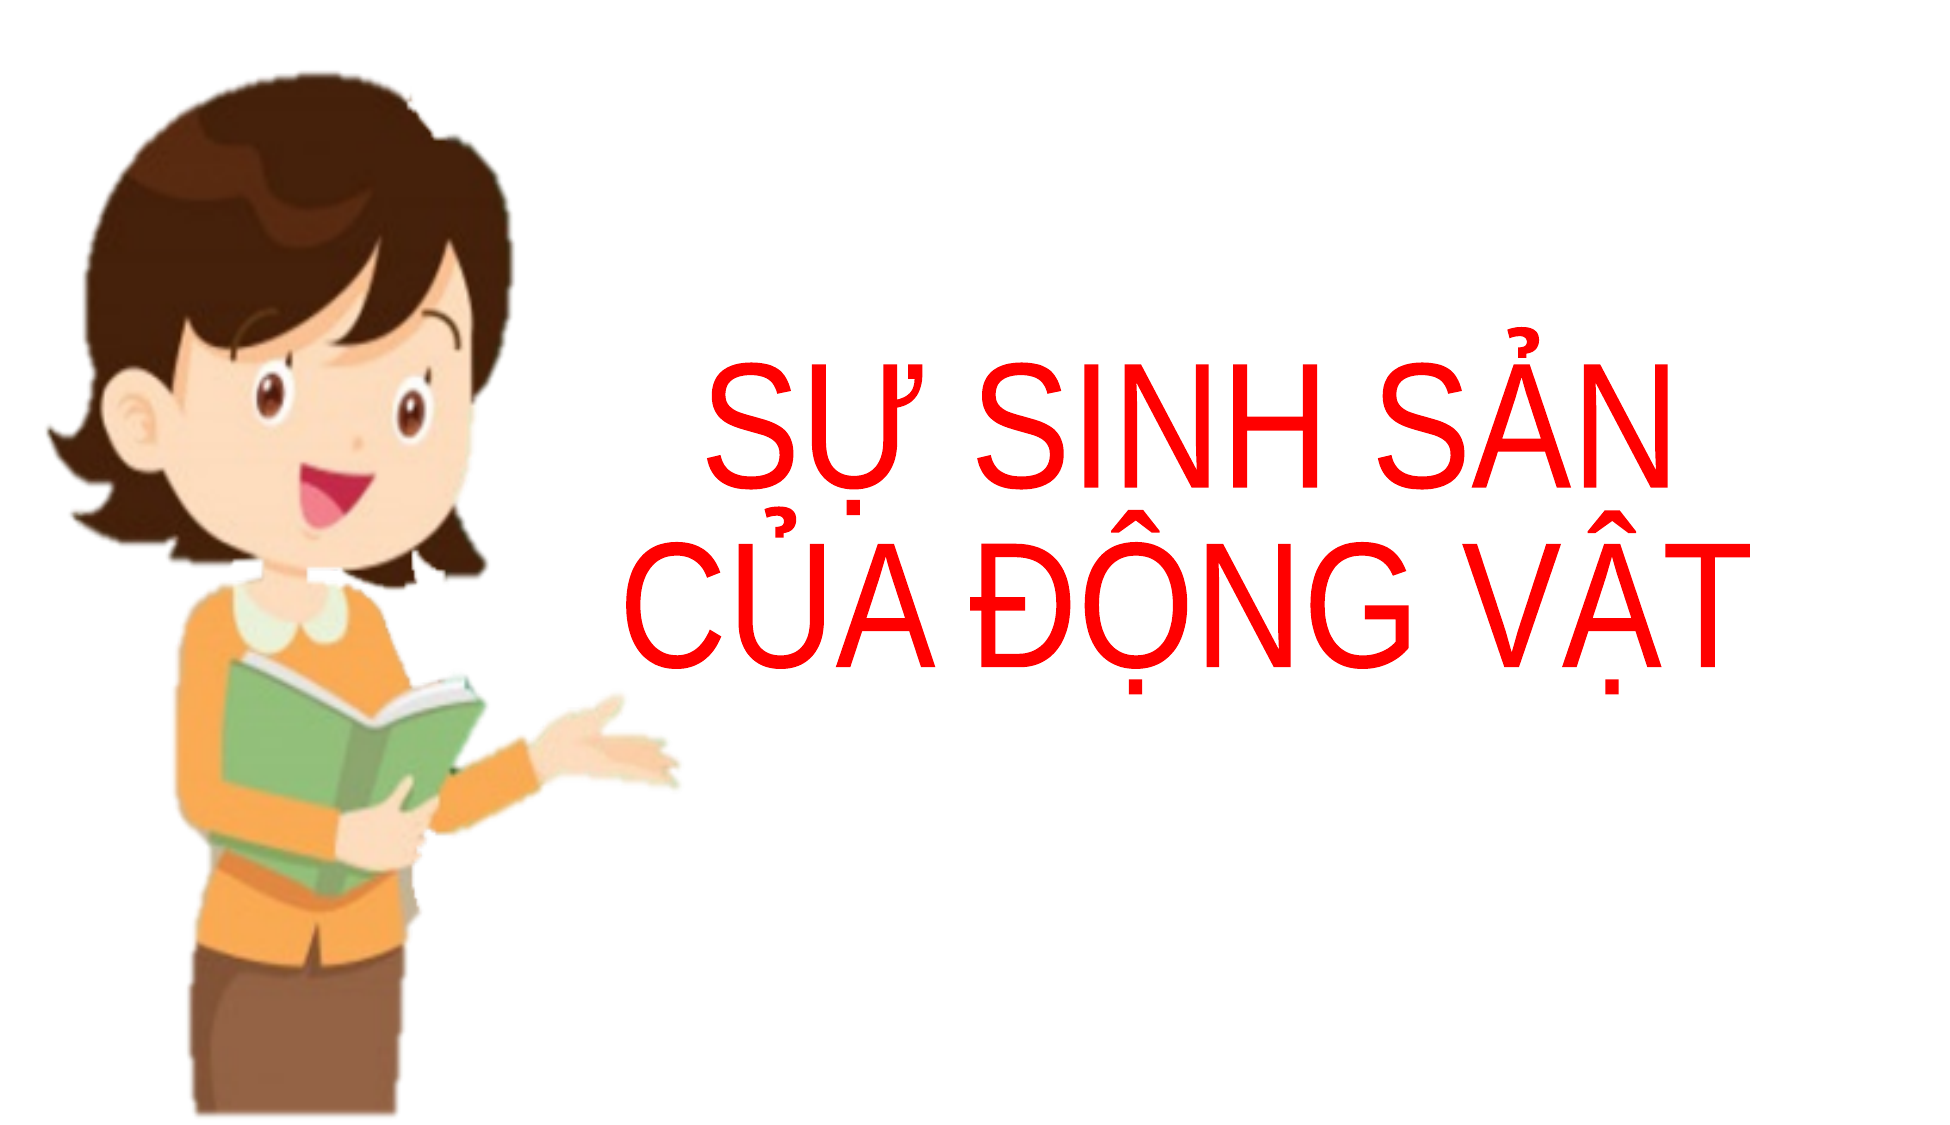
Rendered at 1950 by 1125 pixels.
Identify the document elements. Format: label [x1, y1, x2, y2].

picture [0, 0, 726, 1125]
